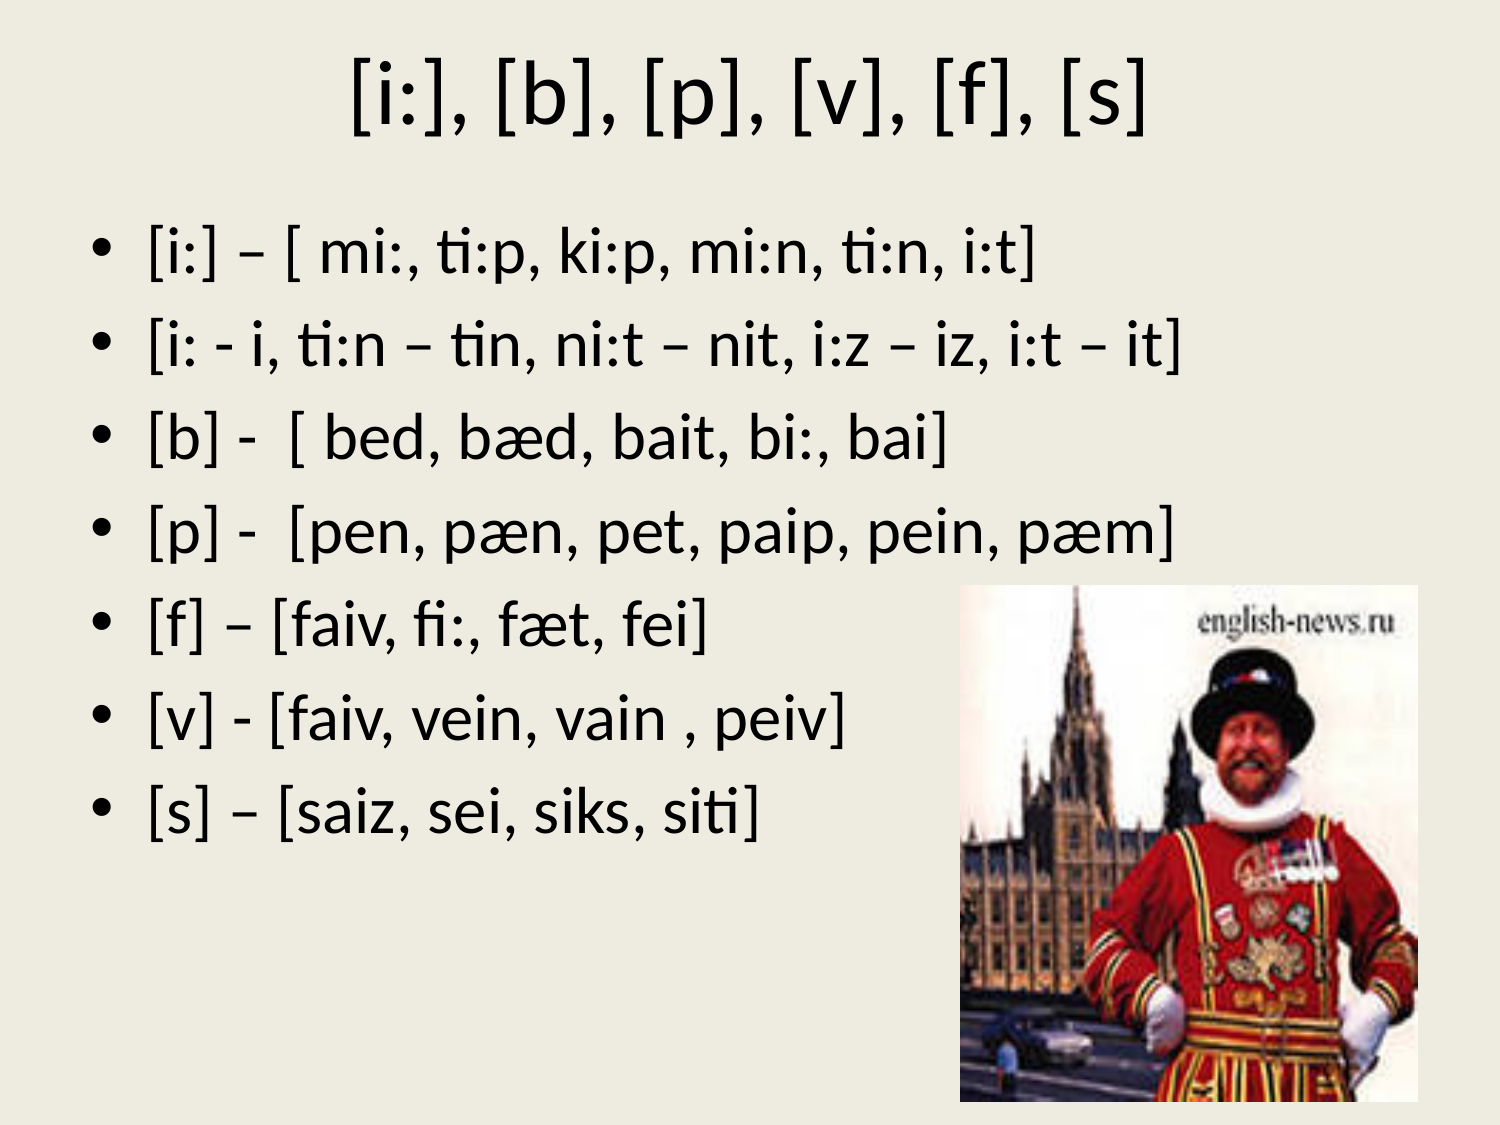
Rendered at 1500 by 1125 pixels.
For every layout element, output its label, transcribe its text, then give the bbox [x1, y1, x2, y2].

picture [960, 585, 1419, 1102]
list [i:] – [ mi:, ti:p, ki:p, mi:n, ti:n, i:t] [i: - i, ti:n – tin, ni:t – nit, i:z – iz, i:t – it] [b] - [ bed, bæd, bait, bi:, bai] [p] - [pen, pæn, pet, paip, pein, pæm] [f] – [faiv, fi:, fæt, fei] [v] - [faiv, vein, vain , peiv] [s] – [saiz, sei, siks, siti] [75, 199, 1425, 1005]
title [i:], [b], [p], [v], [f], [s] [75, 0, 1425, 176]
